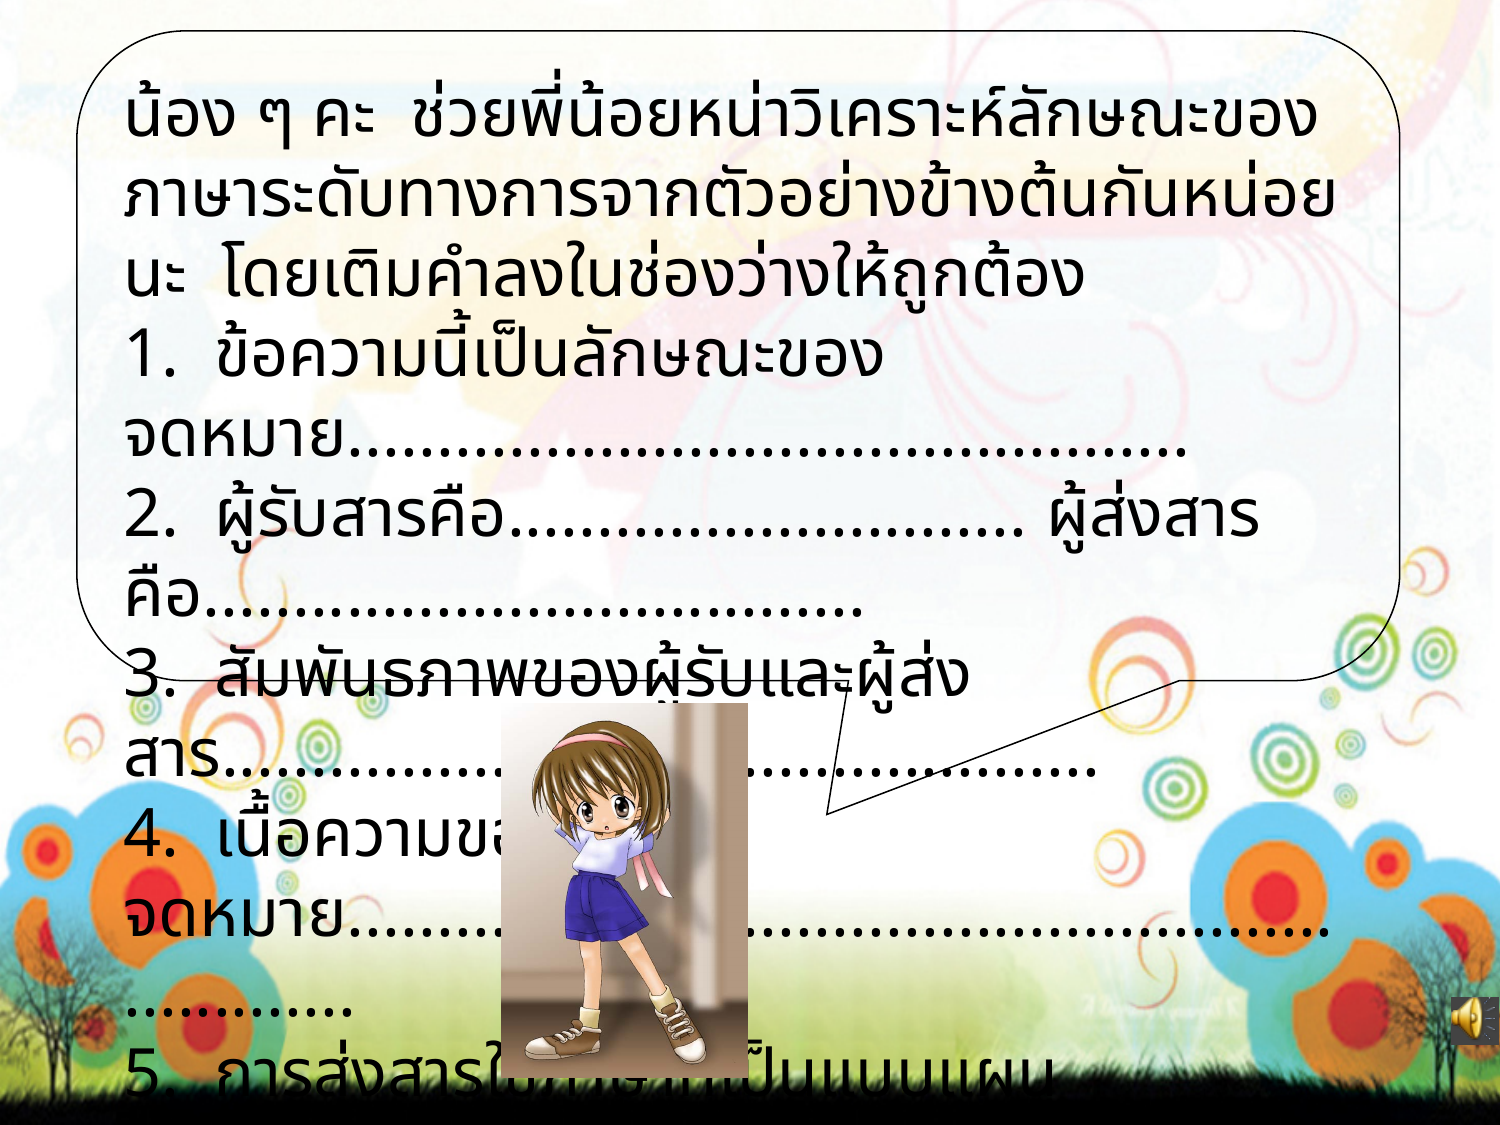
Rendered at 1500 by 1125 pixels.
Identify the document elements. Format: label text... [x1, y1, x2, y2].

text_box น้อง ๆ คะ ช่วยพี่น้อยหน่าวิเคราะห์ลักษณะของภาษาระดับทางการจากตัวอย่างข้างต้นกันหน่อยนะ โดยเติมคำลงในช่องว่างให้ถูกต้อง 1. ข้อความนี้เป็นลักษณะของจดหมาย............................................... 2. ผู้รับสารคือ............................. ผู้ส่งสารคือ..................................... 3. สัมพันธภาพของผู้รับและผู้ส่งสาร................................................. 4. เนื้อความของจดหมาย.................................................................... 5. การส่งสารใช้ภาษาที่เป็นแบบแผน เช่น......................................... [76, 30, 1400, 815]
picture [0, 0, 1500, 1125]
